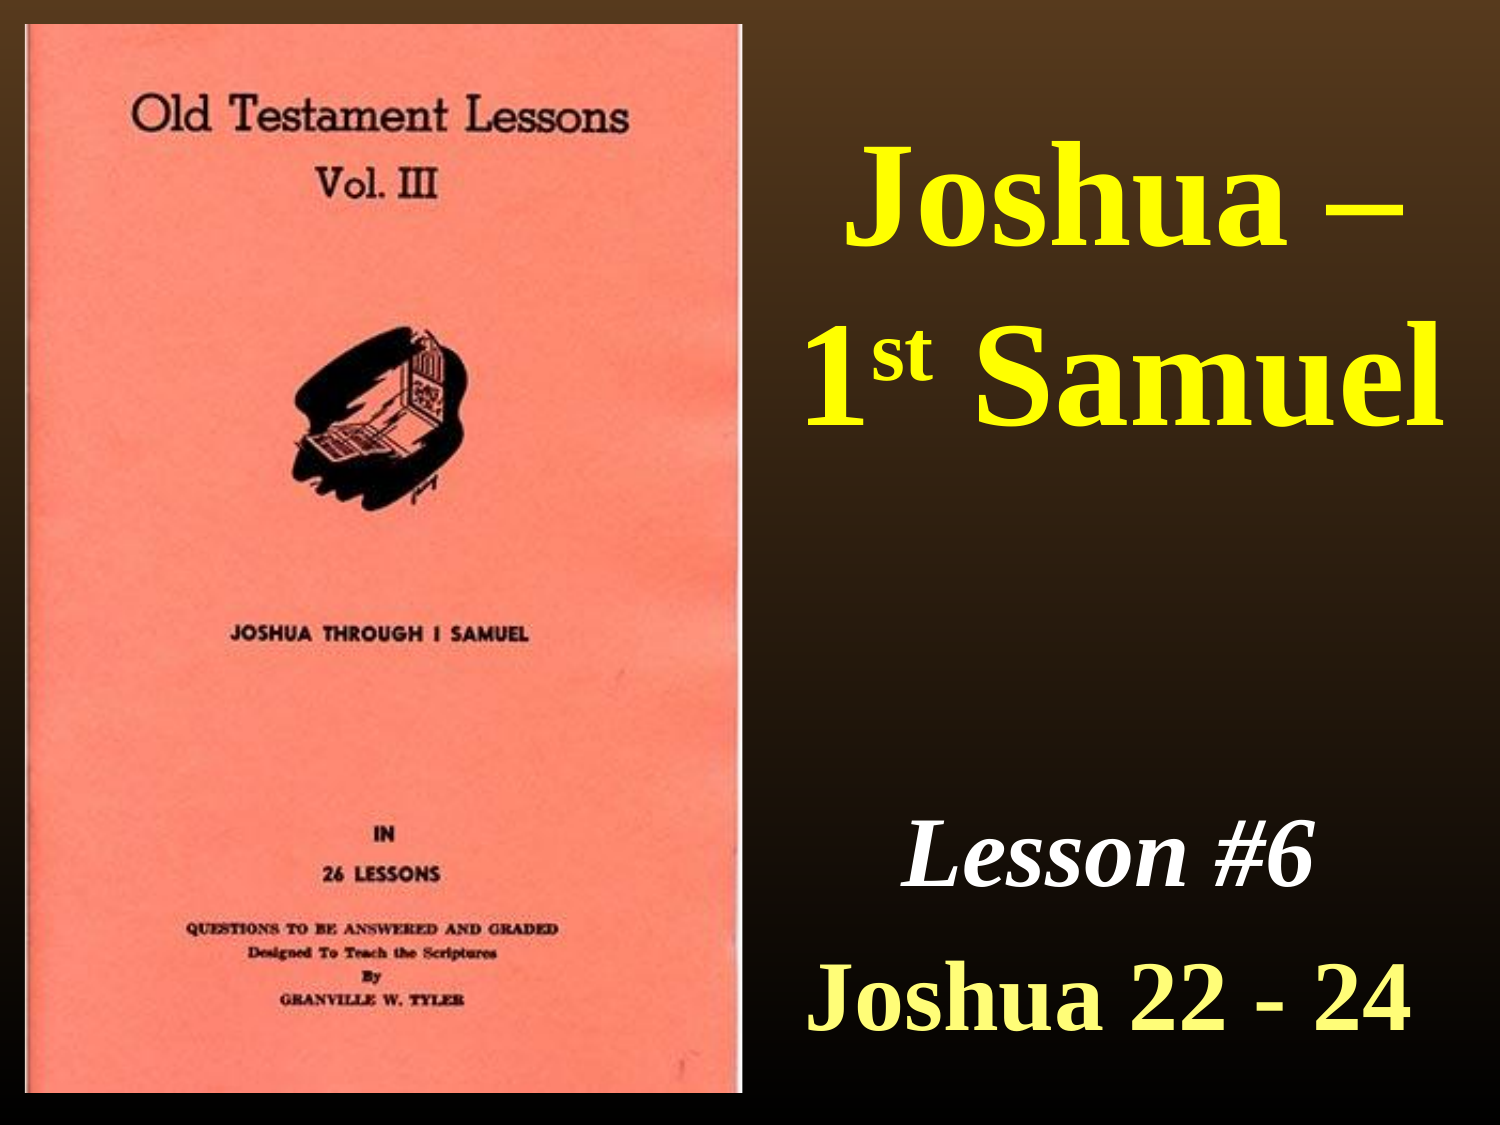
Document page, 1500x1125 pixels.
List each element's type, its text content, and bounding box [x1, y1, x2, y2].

picture [24, 24, 743, 1093]
subtitle Lesson #6 Joshua 22 - 24 [744, 737, 1500, 1100]
title Joshua – 1st Samuel [742, 0, 1500, 550]
